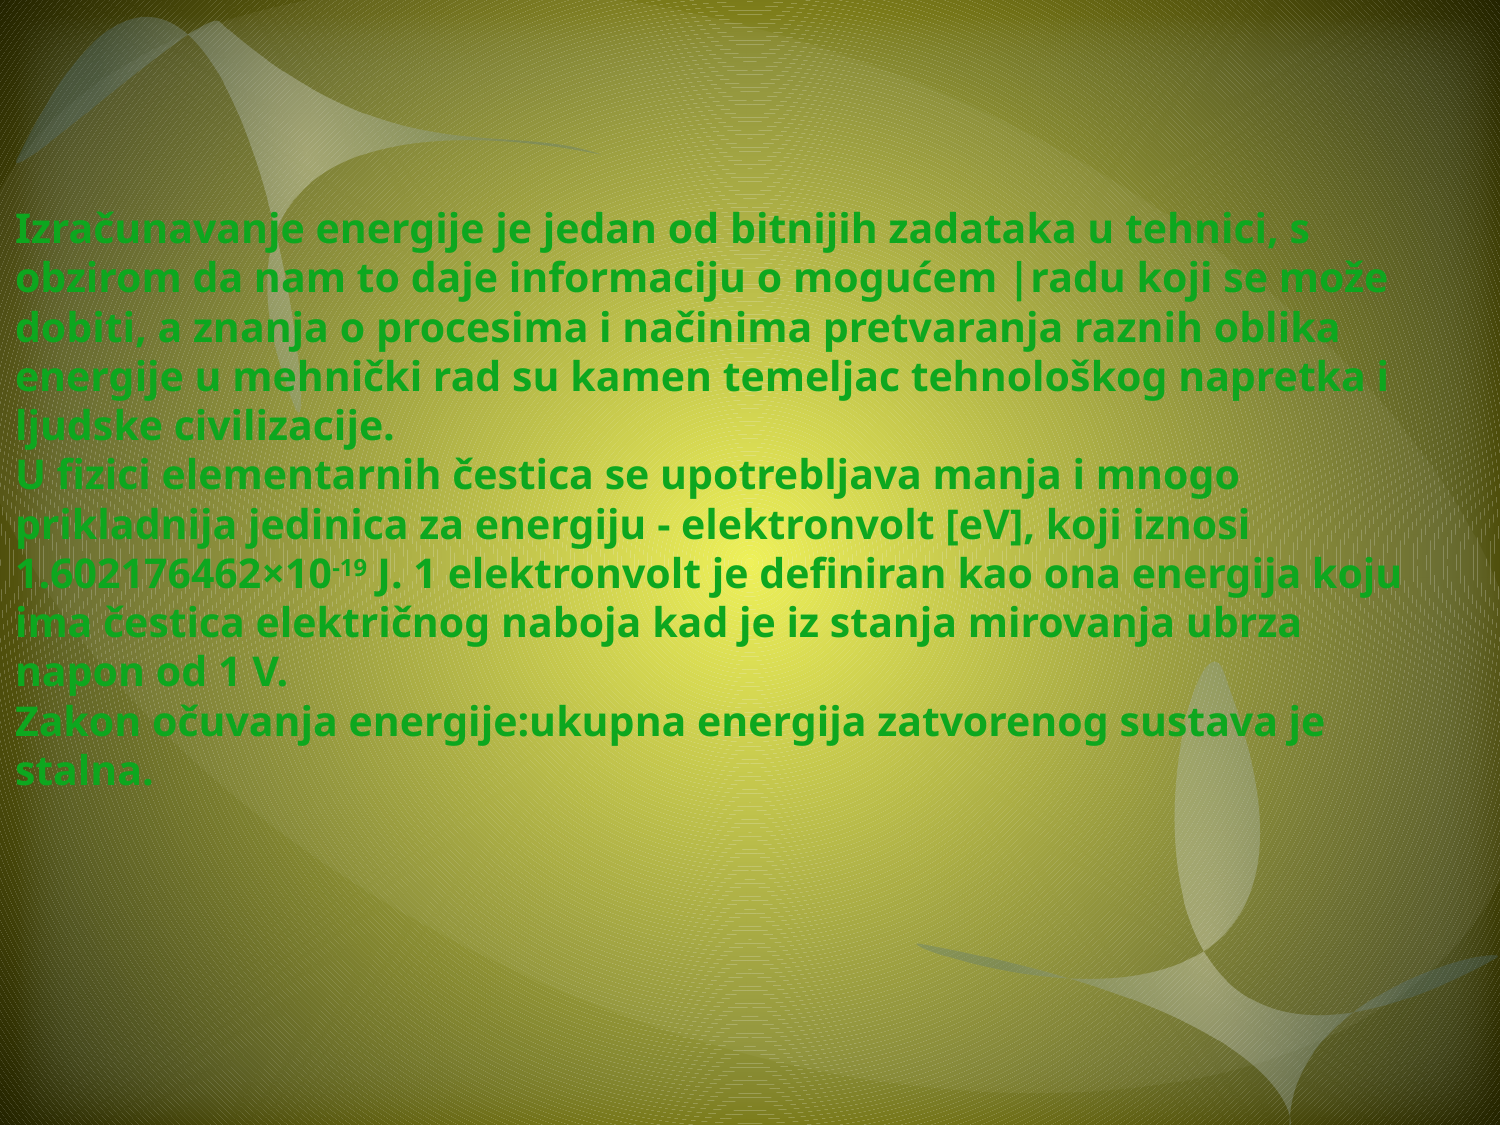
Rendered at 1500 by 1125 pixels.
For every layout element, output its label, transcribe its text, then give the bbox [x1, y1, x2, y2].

title Izračunavanje energije je jedan od bitnijih zadataka u tehnici, s obzirom da nam to daje informaciju o mogućem |radu koji se može dobiti, a znanja o procesima i načinima pretvaranja raznih oblika energije u mehnički rad su kamen temeljac tehnološkog napretka i ljudske civilizacije. U fizici elementarnih čestica se upotrebljava manja i mnogo prikladnija jedinica za energiju - elektronvolt [eV], koji iznosi 1.602176462×10-19 J. 1 elektronvolt je definiran kao ona energija koju ima čestica električnog naboja kad je iz stanja mirovanja ubrza napon od 1 V. Zakon očuvanja energije:ukupna energija zatvorenog sustava je stalna. [0, 46, 1442, 868]
picture [0, 0, 1500, 1125]
